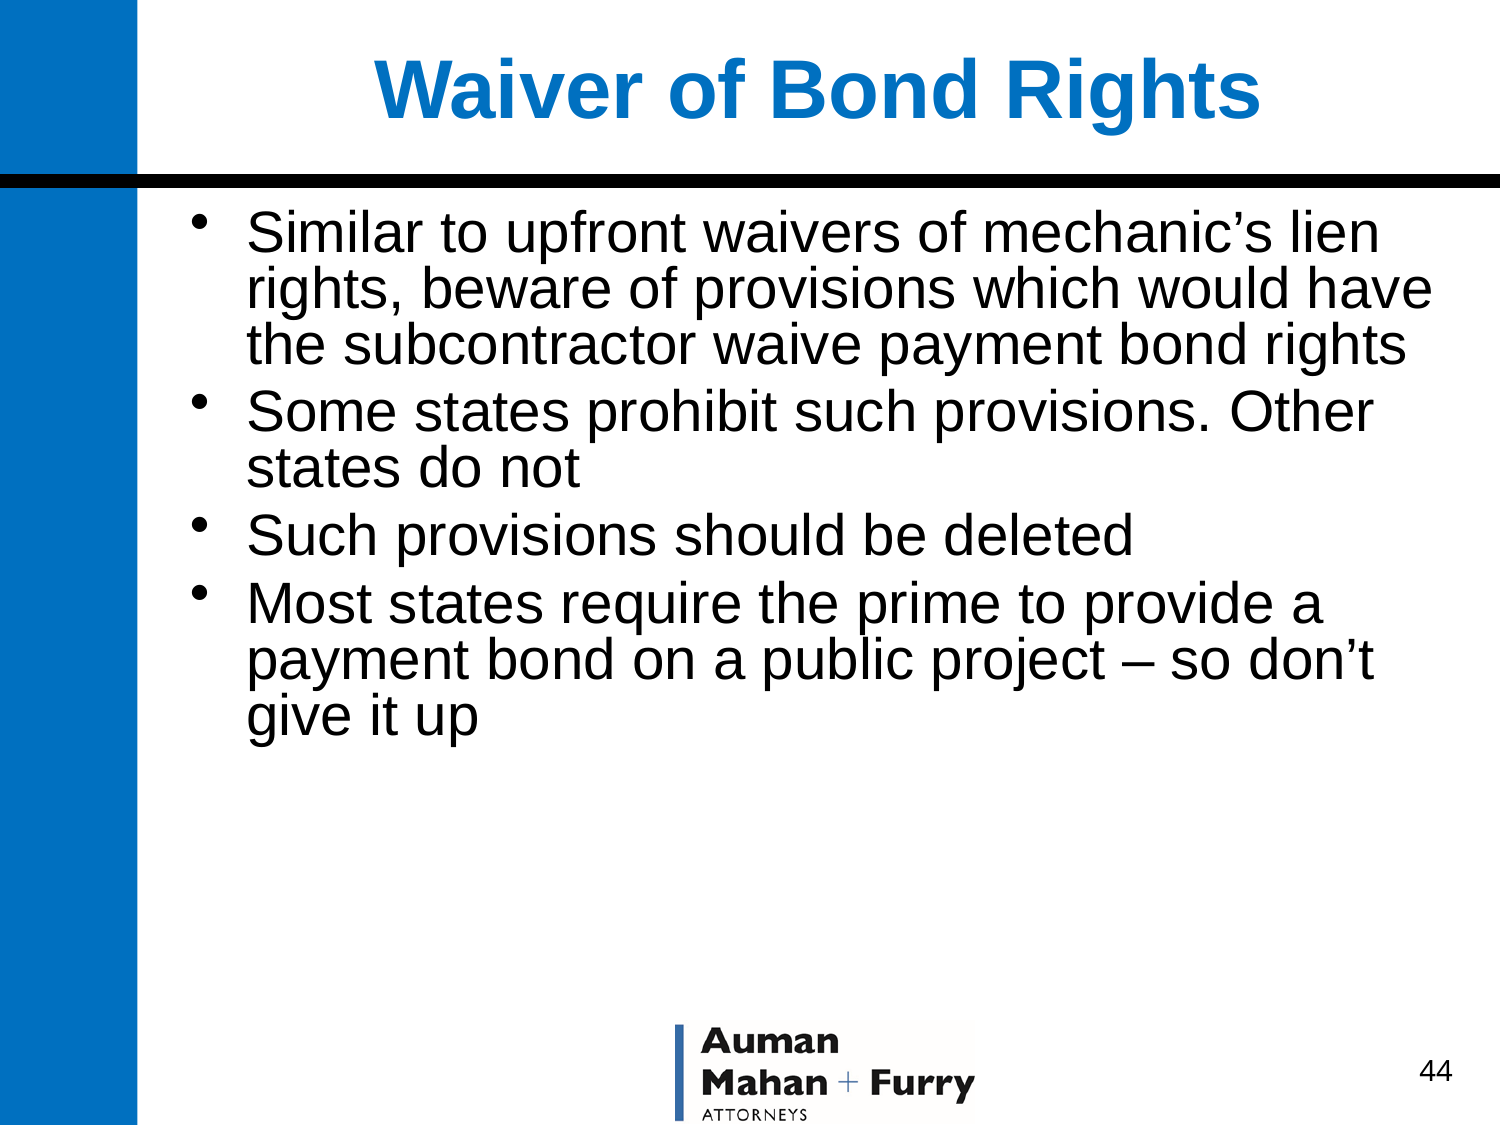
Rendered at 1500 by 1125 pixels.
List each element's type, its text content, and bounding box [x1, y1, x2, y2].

list Similar to upfront waivers of mechanic’s lien rights, beware of provisions which would have the subcontractor waive payment bond rights Some states prohibit such provisions. Other states do not Such provisions should be deleted Most states require the prime to provide a payment bond on a public project – so don’t give it up [174, 200, 1463, 1013]
slide_number 44 [1155, 1024, 1468, 1100]
title Waiver of Bond Rights [174, 0, 1463, 188]
picture [675, 1020, 975, 1124]
